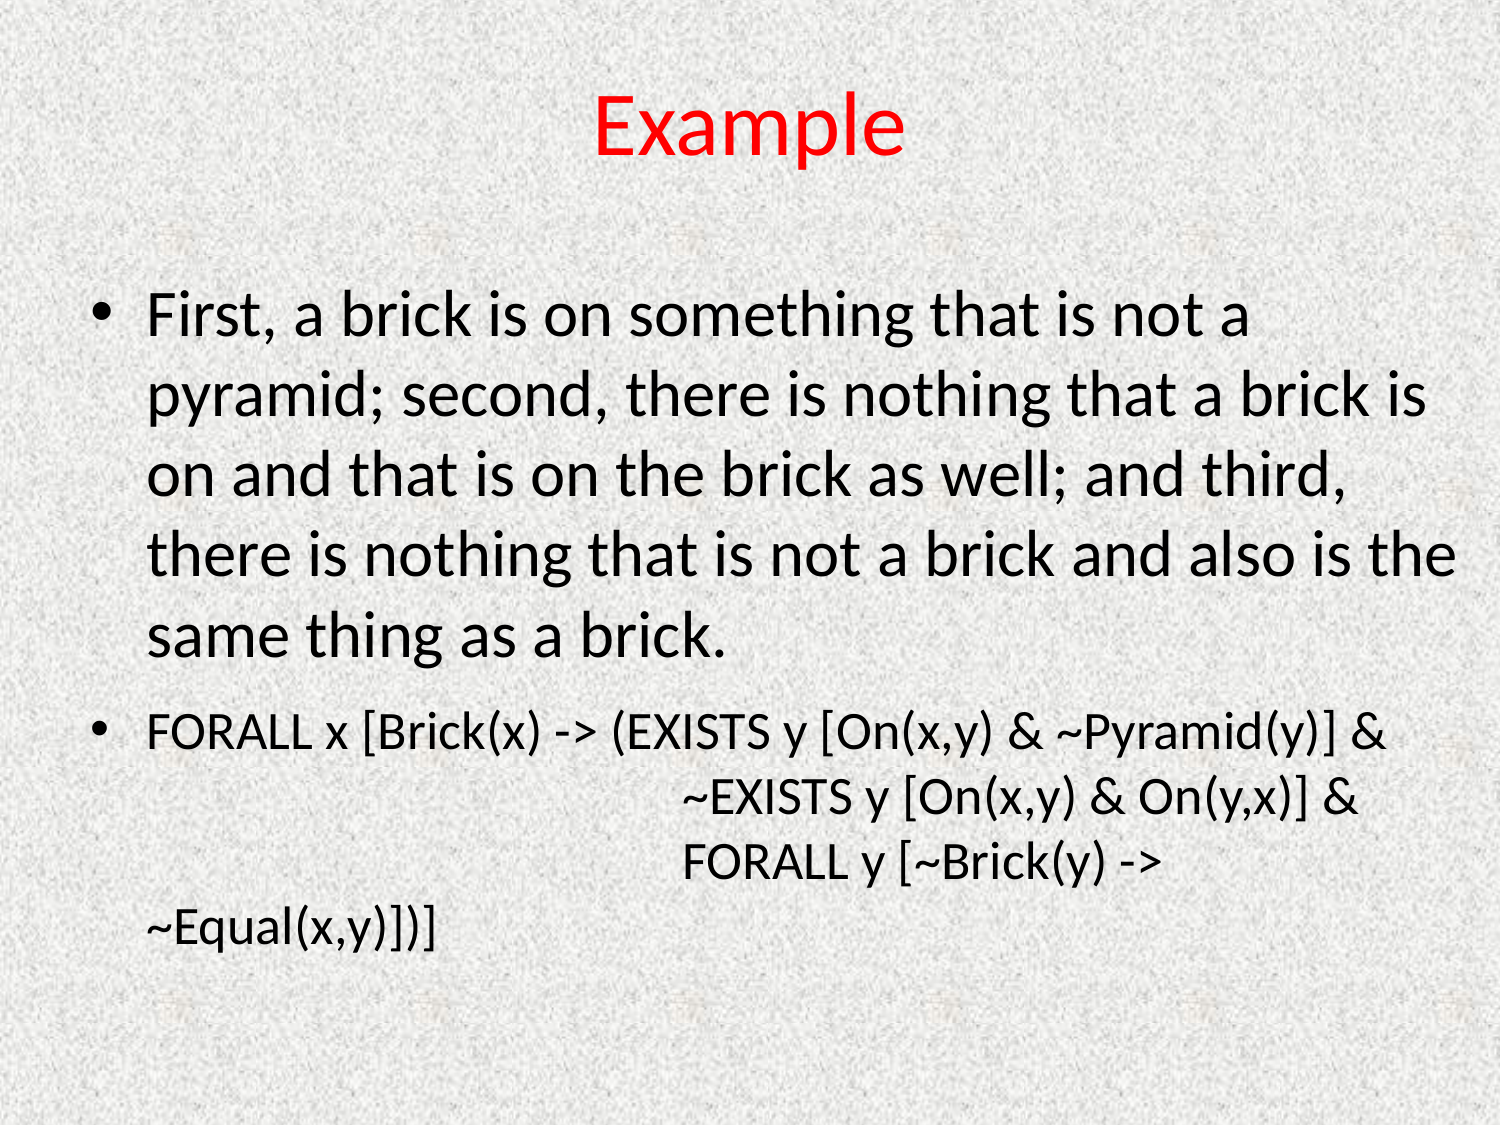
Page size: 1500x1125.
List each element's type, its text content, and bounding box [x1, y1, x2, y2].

list First, a brick is on something that is not a pyramid; second, there is nothing that a brick is on and that is on the brick as well; and third, there is nothing that is not a brick and also is the same thing as a brick. FORALL x [Brick(x) -> (EXISTS y [On(x,y) & ~Pyramid(y)] & ~EXISTS y [On(x,y) & On(y,x)] & FORALL y [~Brick(y) -> ~Equal(x,y)])] [75, 262, 1475, 1005]
picture [0, 0, 1500, 1125]
title Example [75, 24, 1425, 213]
